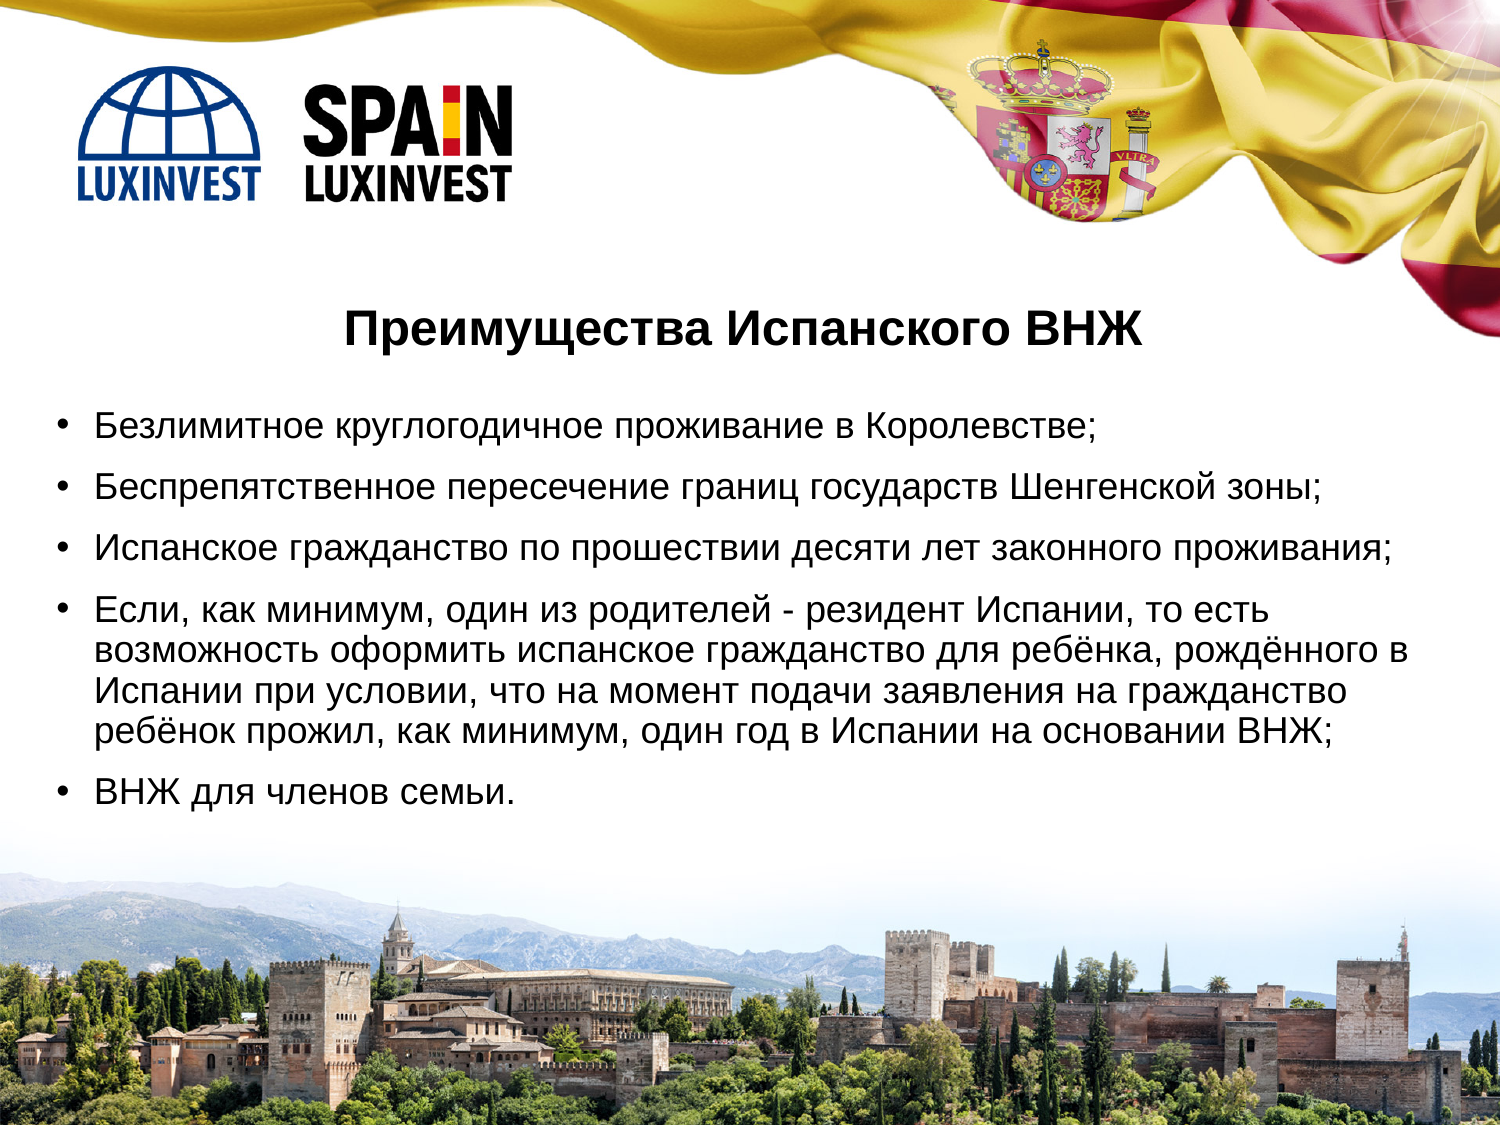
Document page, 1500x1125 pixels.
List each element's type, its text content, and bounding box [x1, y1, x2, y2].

picture [0, 0, 1500, 1125]
list Безлимитное круглогодичное проживание в Королевстве; Беспрепятственное пересечение границ государств Шенгенской зоны; Испанское гражданство по прошествии десяти лет законного проживания; Если, как минимум, один из родителей - резидент Испании, то есть возможность оформить испанское гражданство для ребёнка, рождённого в Испании при условии, что на момент подачи заявления на гражданство ребёнок прожил, как минимум, один год в Испании на основании ВНЖ; ВНЖ для членов семьи. [41, 398, 1460, 870]
title Преимущества Испанского ВНЖ [40, 288, 1460, 370]
